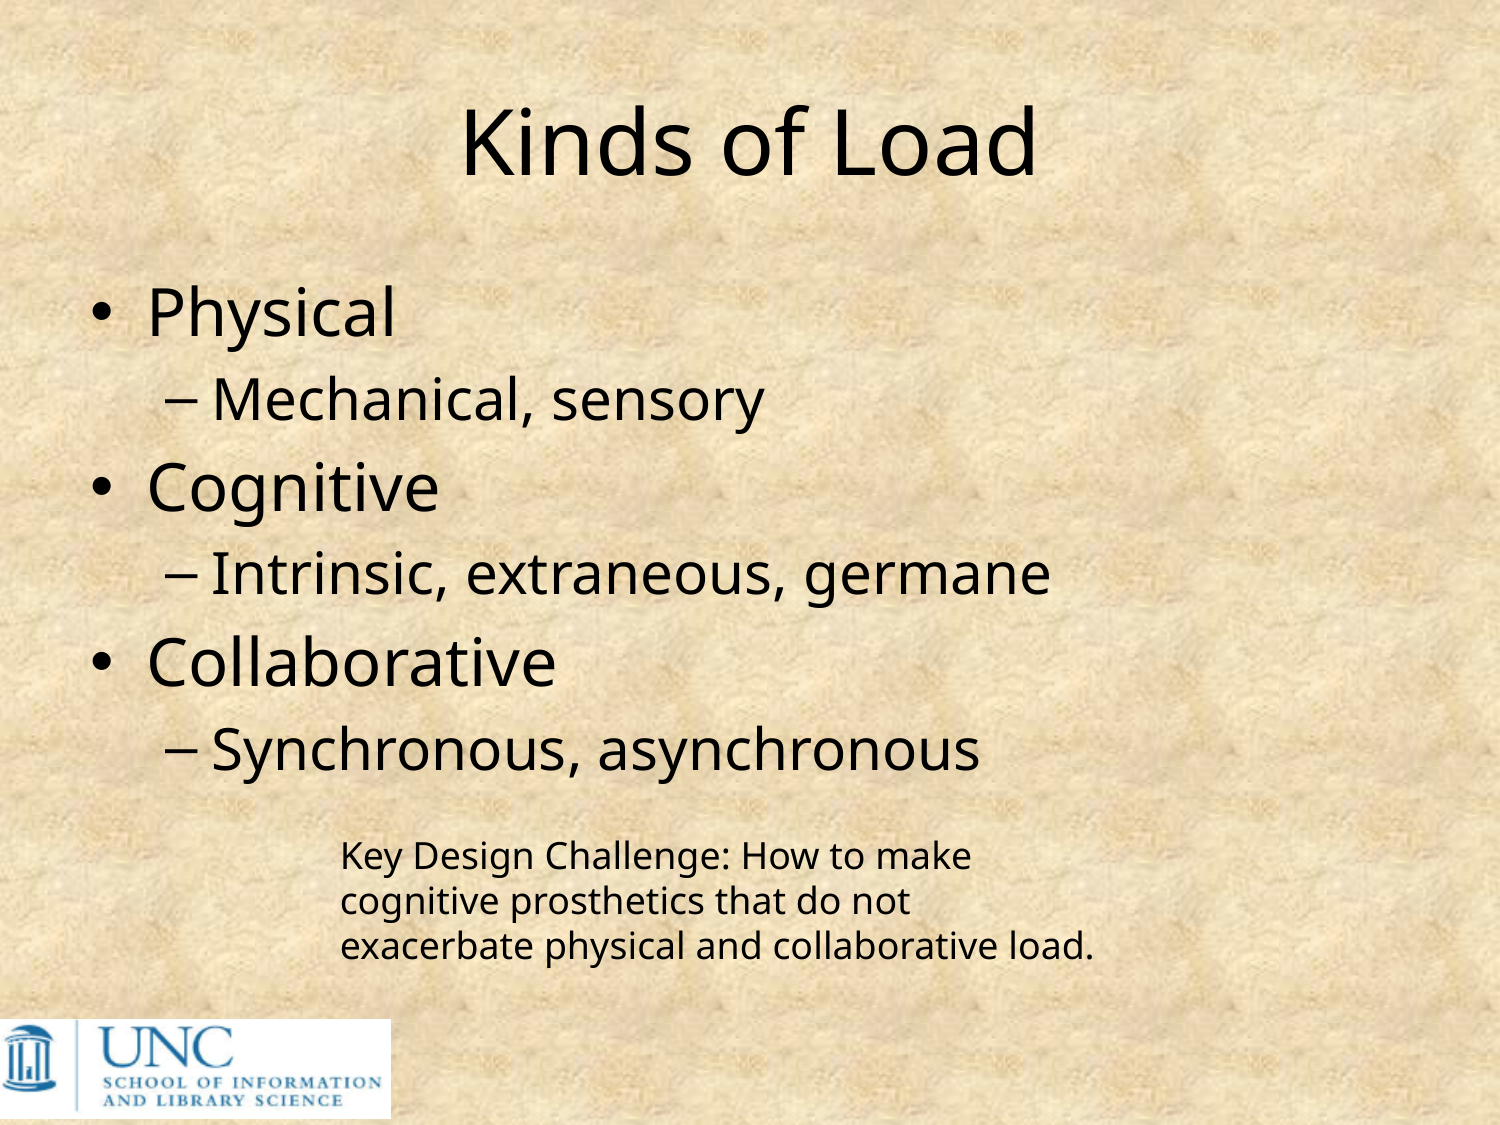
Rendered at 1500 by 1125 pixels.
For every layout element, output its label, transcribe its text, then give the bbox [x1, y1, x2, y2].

text_box Key Design Challenge: How to make cognitive prosthetics that do not exacerbate physical and collaborative load. [324, 824, 1125, 975]
list Physical Mechanical, sensory Cognitive Intrinsic, extraneous, germane Collaborative Synchronous, asynchronous [75, 262, 1425, 825]
title Kinds of Load [75, 45, 1425, 233]
picture [0, 0, 1500, 1125]
